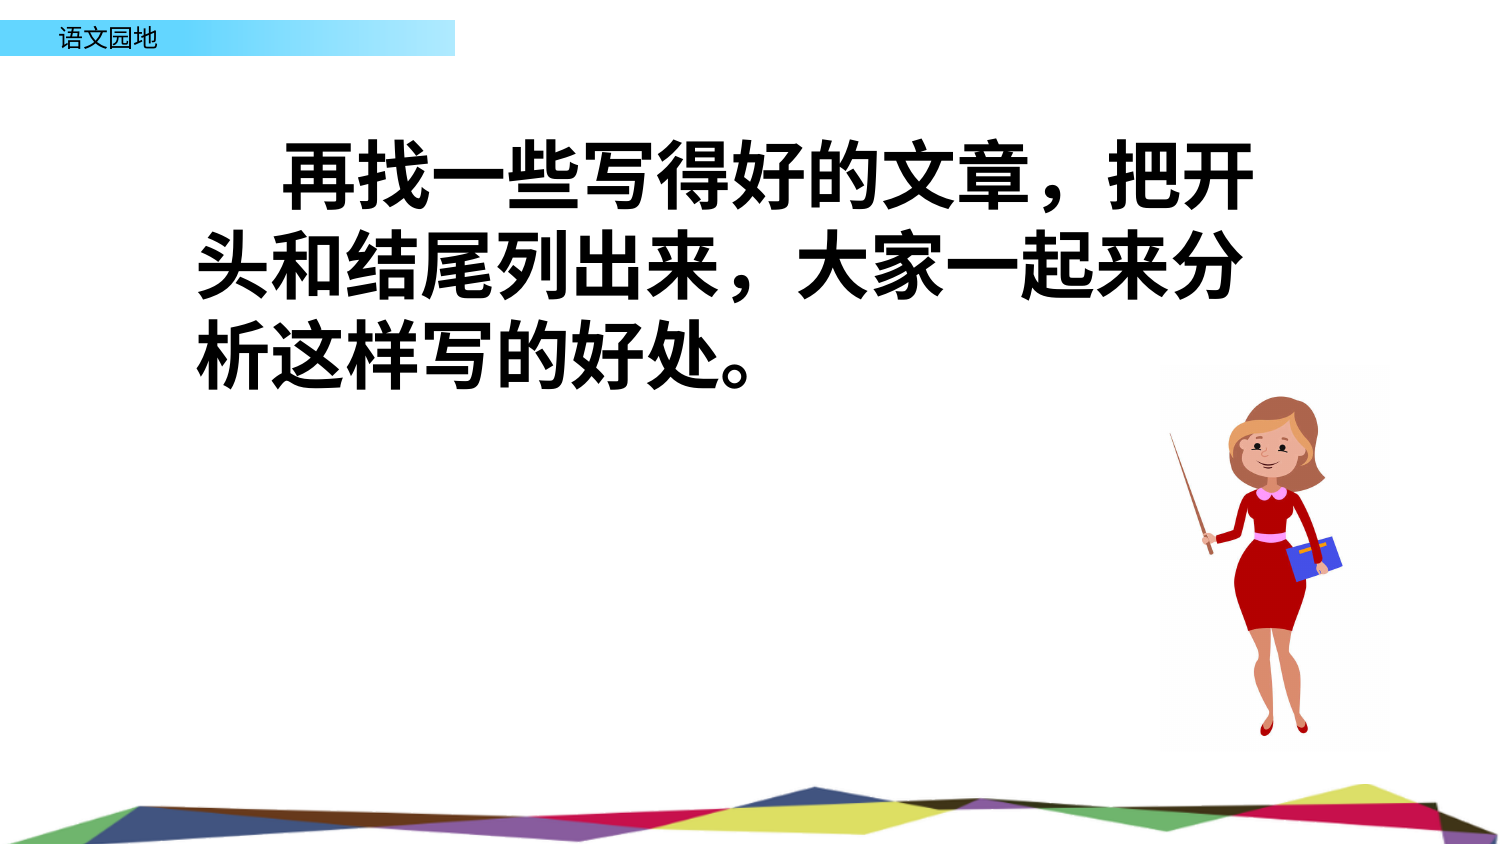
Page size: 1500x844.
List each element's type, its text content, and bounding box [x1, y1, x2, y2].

picture [1159, 364, 1390, 753]
text_box 再找一些写得好的文章，把开头和结尾列出来，大家一起来分析这样写的好处。 [179, 119, 1295, 407]
picture [0, 784, 1500, 844]
